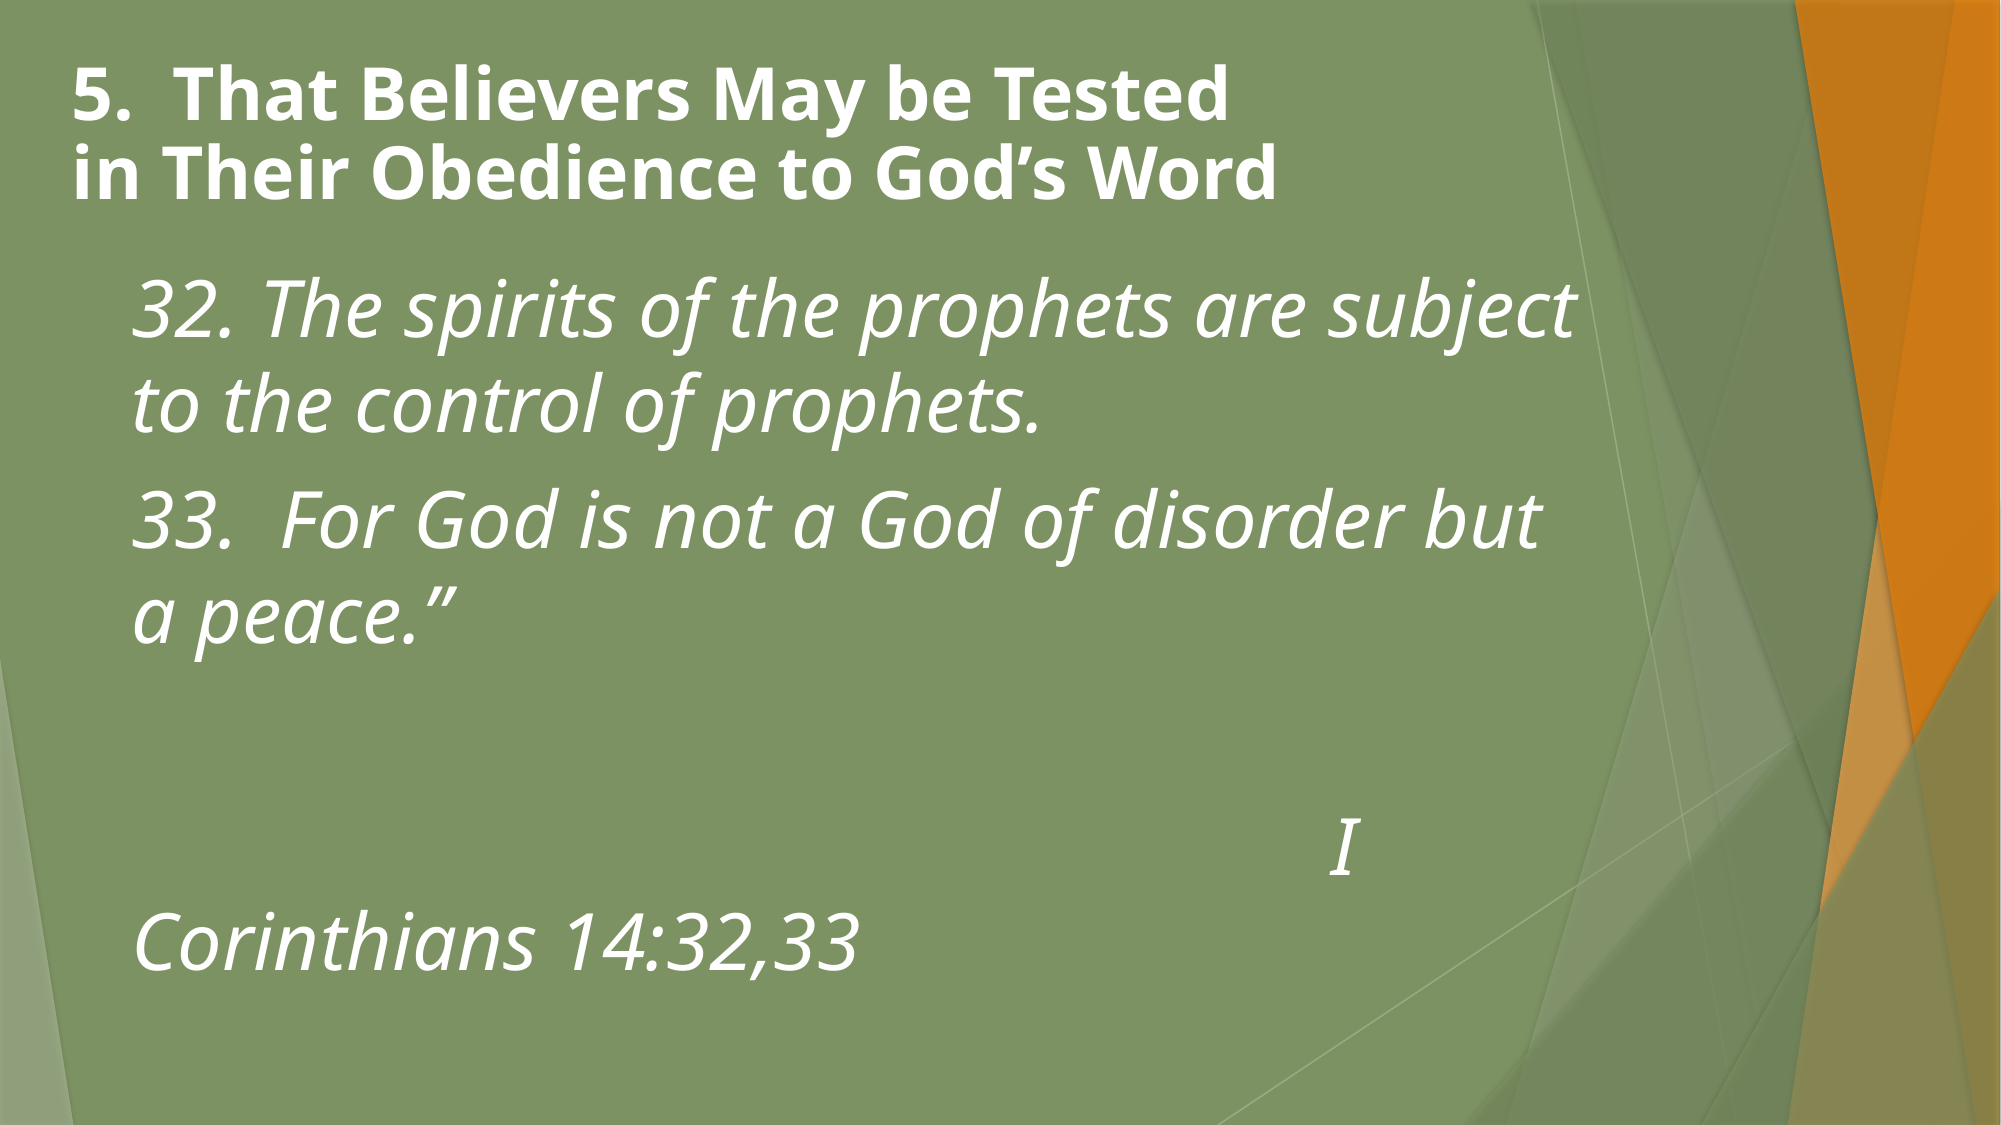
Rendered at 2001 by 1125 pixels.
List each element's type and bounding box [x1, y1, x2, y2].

text_box [0, 0, 2000, 1125]
